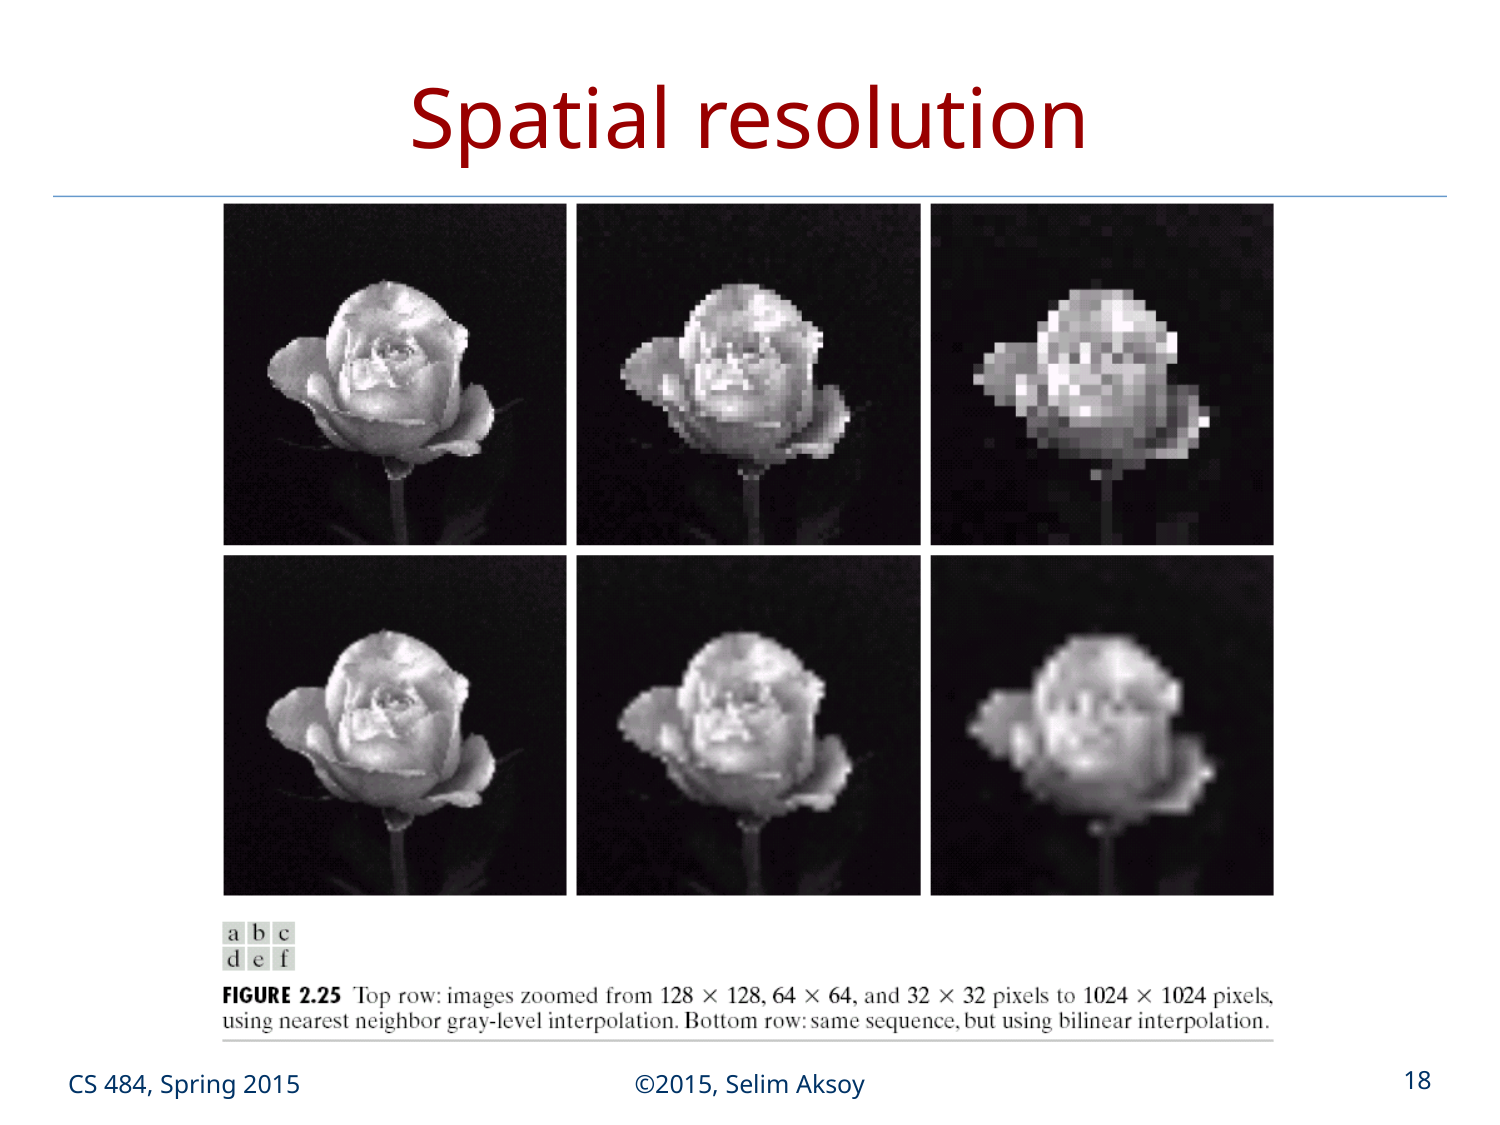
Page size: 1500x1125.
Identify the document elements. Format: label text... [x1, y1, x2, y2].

footer ©2015, Selim Aksoy [511, 1055, 988, 1107]
slide_number 18 [1134, 1052, 1448, 1107]
picture [220, 199, 1280, 1048]
title Spatial resolution [53, 31, 1447, 173]
slide_number CS 484, Spring 2015 [52, 1052, 366, 1107]
